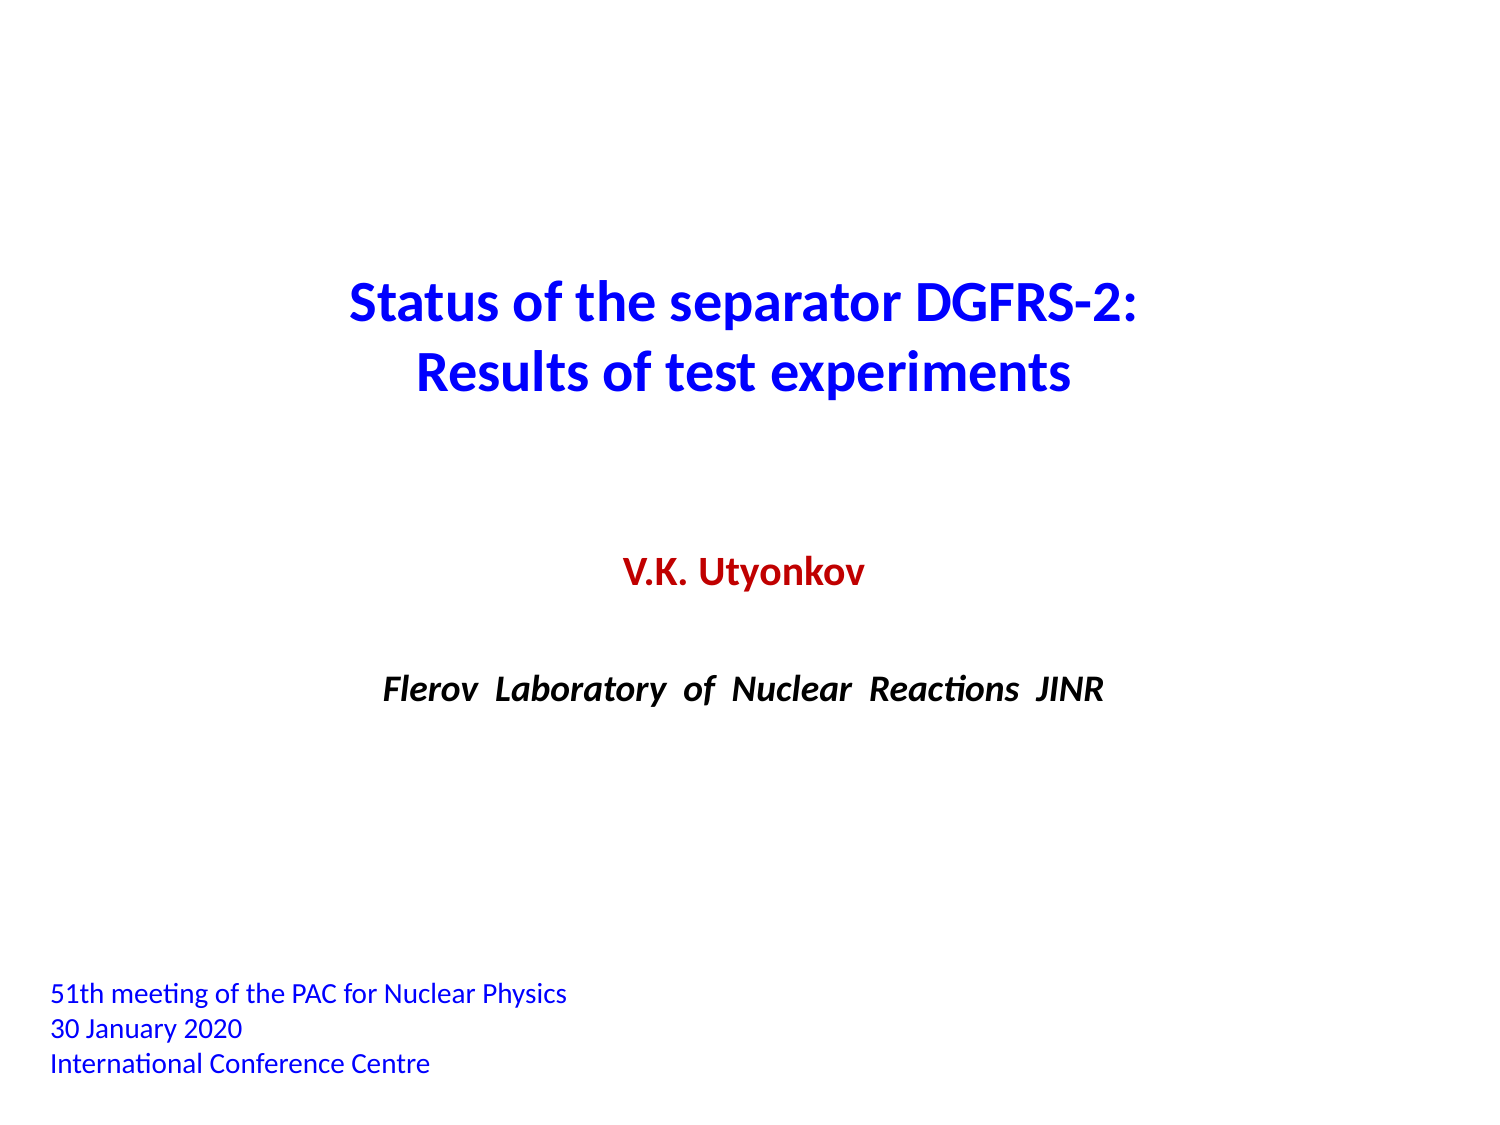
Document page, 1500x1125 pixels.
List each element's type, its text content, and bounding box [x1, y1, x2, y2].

title Status of the separator DGFRS-2: Results of test experiments V.K. Utyonkov Flerov Laboratory of Nuclear Reactions JINR [35, 117, 1454, 856]
text_box 51th meeting of the PAC for Nuclear Physics 30 January 2020 International Conference Centre [35, 966, 586, 1087]
